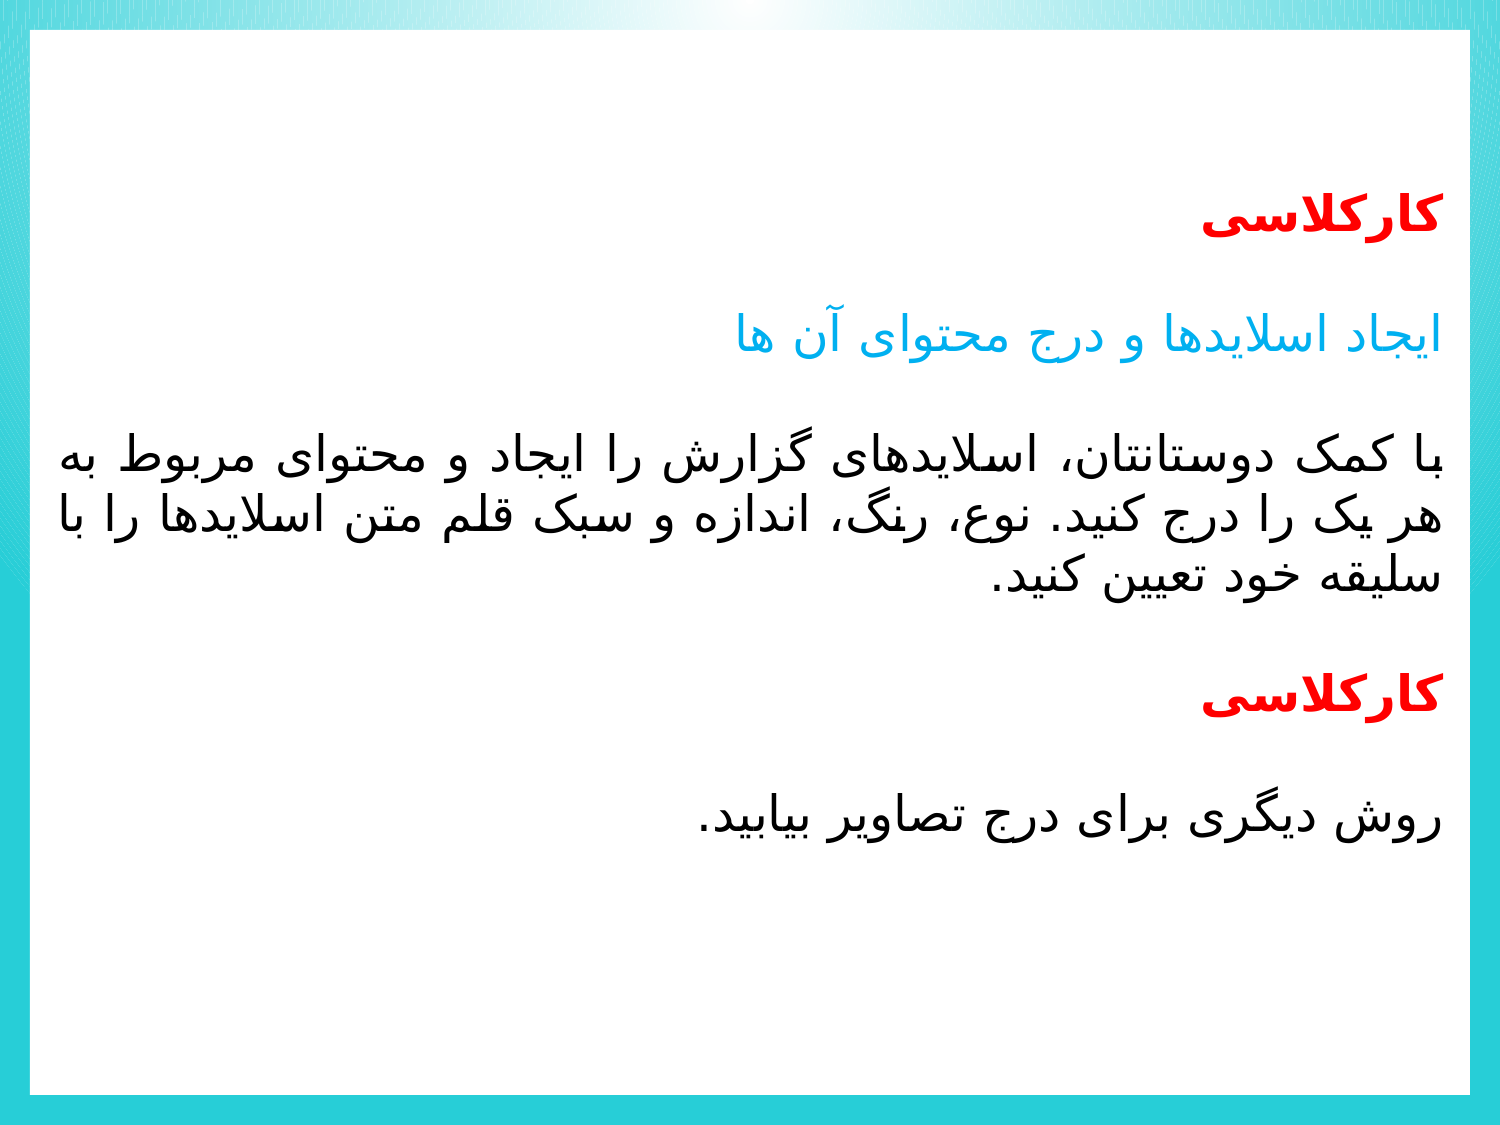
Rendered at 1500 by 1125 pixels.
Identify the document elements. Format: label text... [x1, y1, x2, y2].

text_box کارکلاسی ایجاد اسلایدها و درج محتوای آن ها با کمک دوستانتان، اسلایدهای گزارش را ایجاد و محتوای مربوط به هر یک را درج کنید. نوع، رنگ، اندازه و سبک قلم متن اسلایدها را با سلیقه خود تعیین کنید. کارکلاسی روش دیگری برای درج تصاویر بیابید. [41, 113, 1459, 849]
